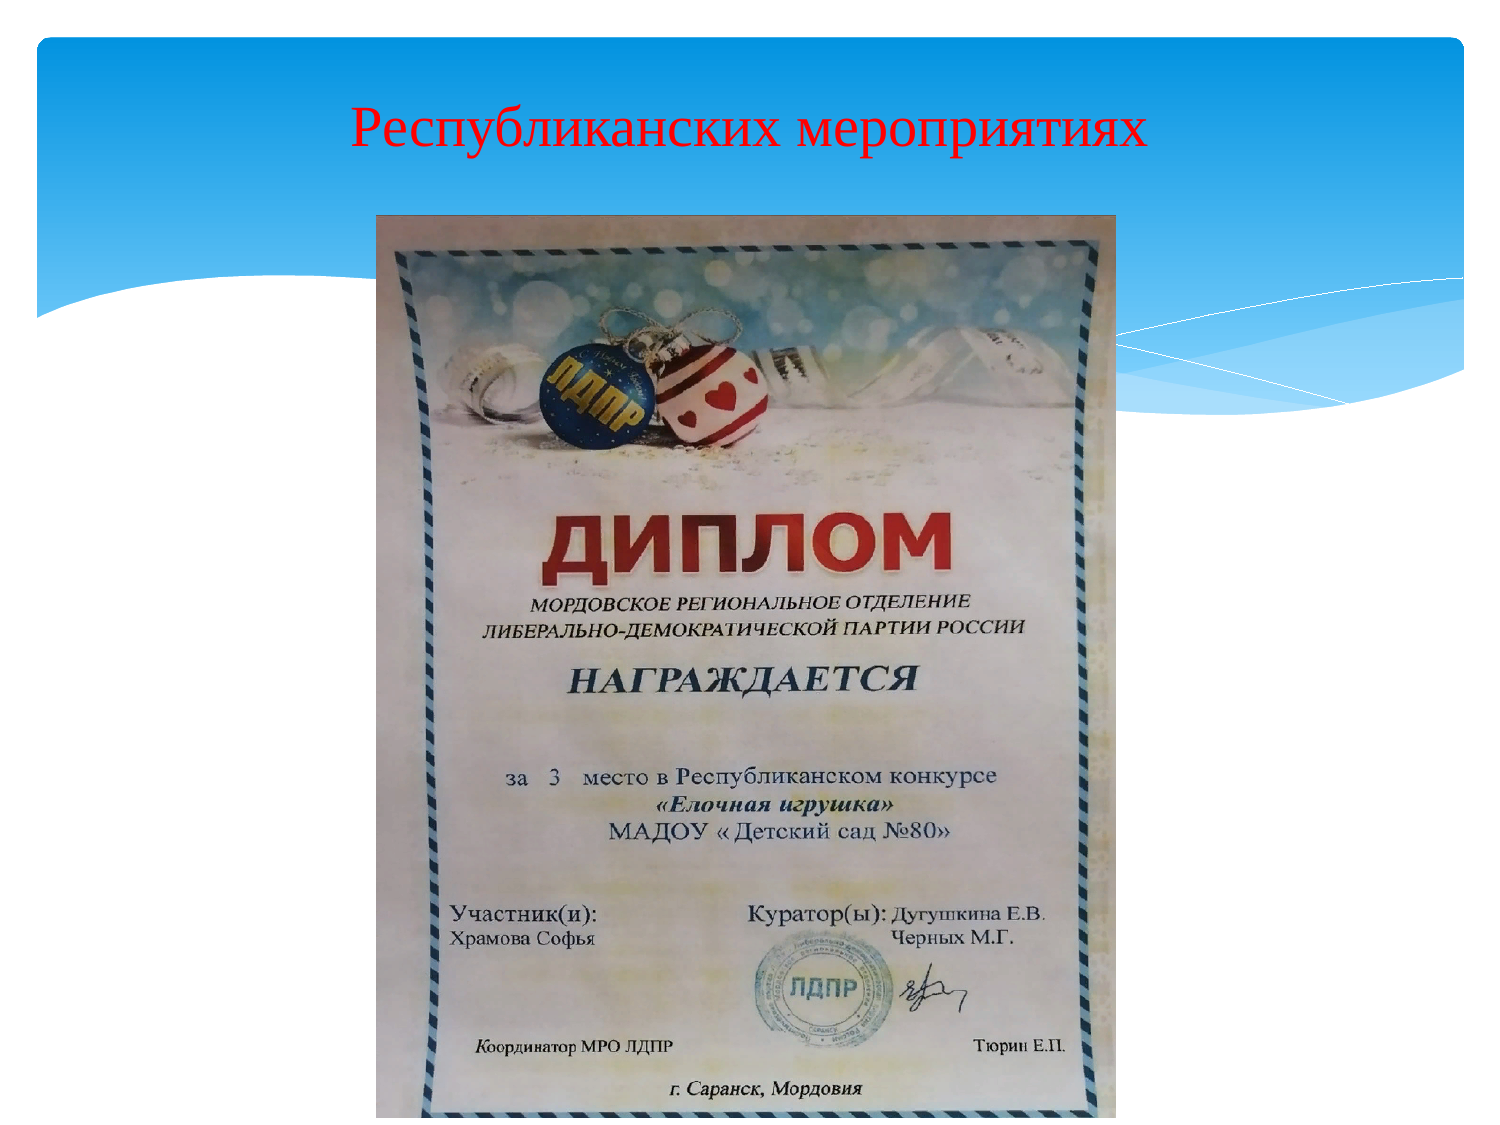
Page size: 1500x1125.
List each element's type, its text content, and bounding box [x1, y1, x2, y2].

title Республиканских мероприятиях [75, 55, 1425, 261]
picture [375, 215, 1117, 1119]
